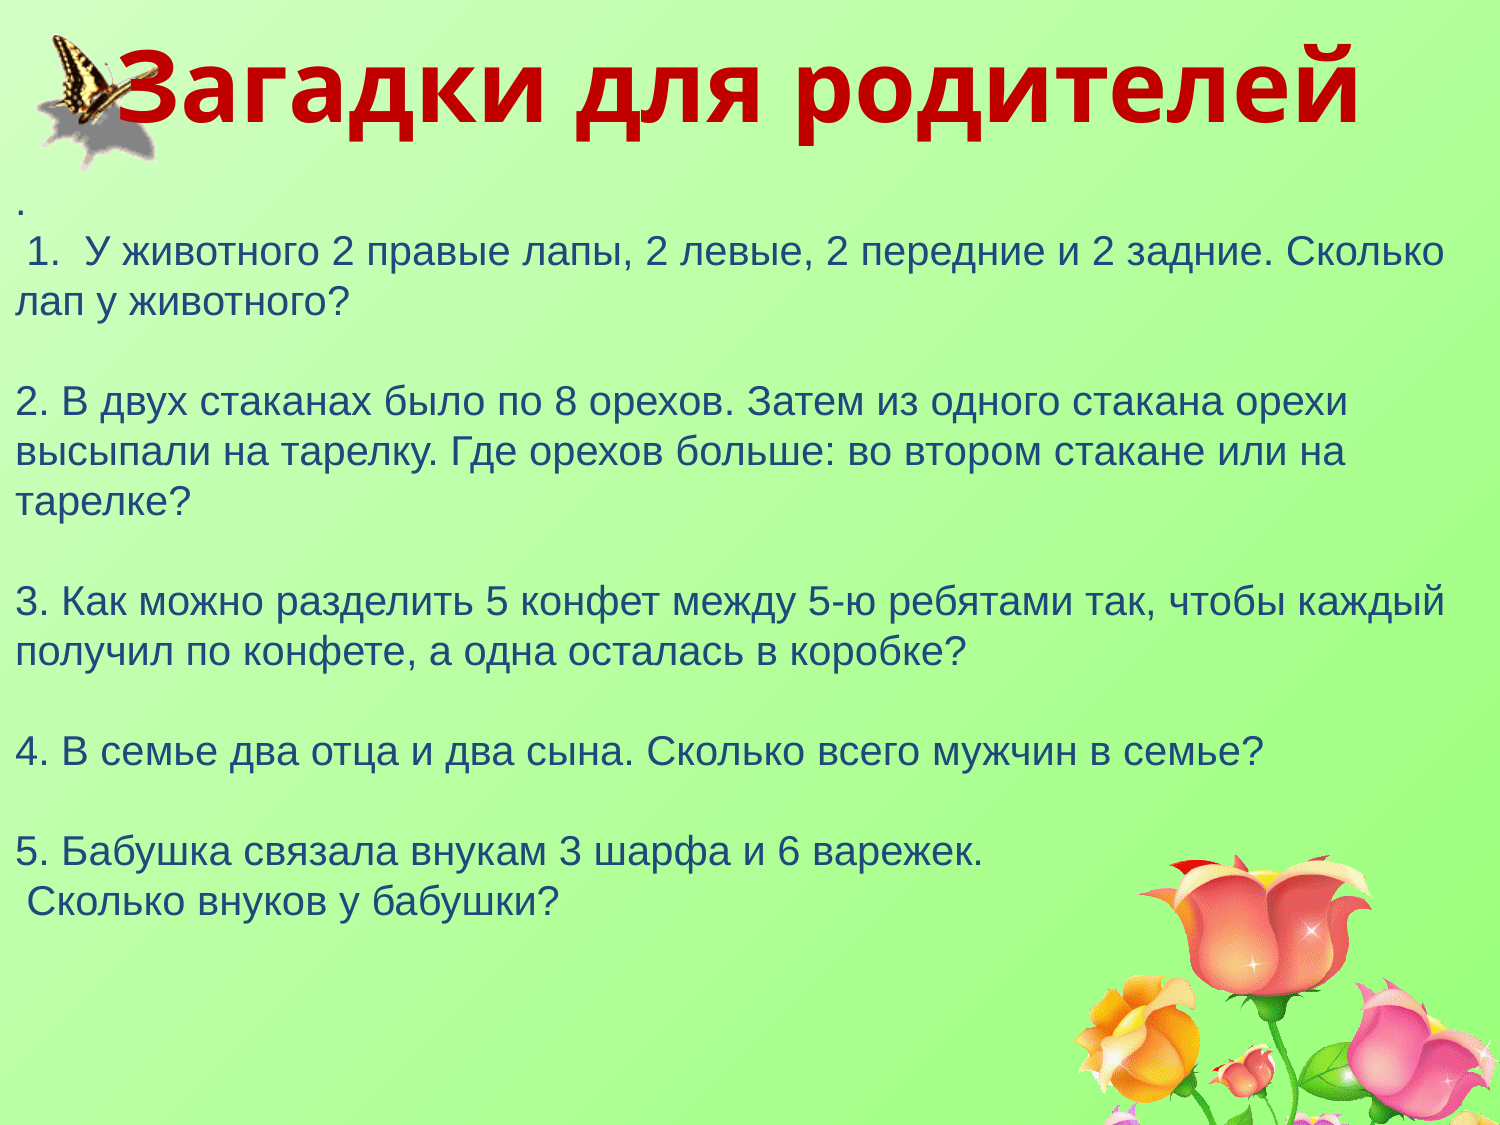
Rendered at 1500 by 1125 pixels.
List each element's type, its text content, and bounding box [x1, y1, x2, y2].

text_box . 1. У животного 2 правые лапы, 2 левые, 2 передние и 2 задние. Сколько лап у животного? 2. В двух стаканах было по 8 орехов. Затем из одного стакана орехи высыпали на тарелку. Где орехов больше: во втором стакане или на тарелке? 3. Как можно разделить 5 конфет между 5-ю ребятами так, чтобы каждый получил по конфете, а одна осталась в коробке? 4. В семье два отца и два сына. Сколько всего мужчин в семье? 5. Бабушка связала внукам 3 шарфа и 6 варежек. Сколько внуков у бабушки? [0, 166, 1500, 1125]
picture [35, 23, 186, 166]
text_box Загадки для родителей [100, 14, 1380, 150]
